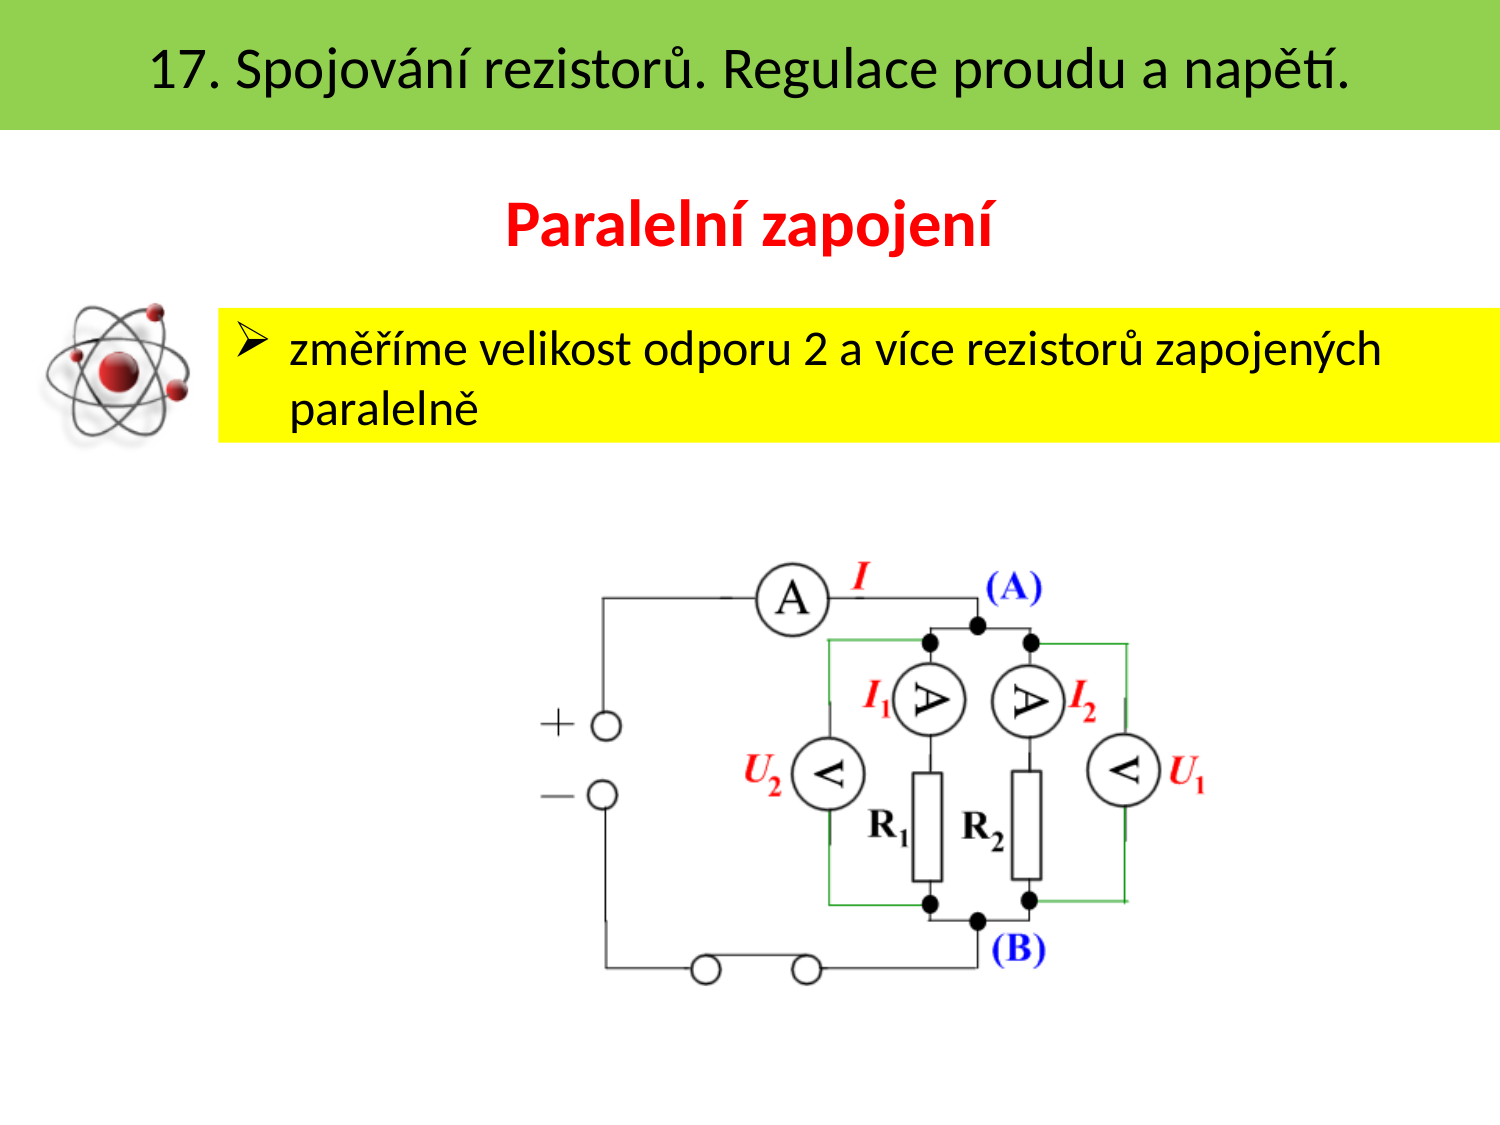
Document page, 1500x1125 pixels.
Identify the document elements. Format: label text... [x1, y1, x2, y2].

text_box Paralelní zapojení [0, 172, 1500, 268]
picture [29, 278, 219, 469]
text_box 17. Spojování rezistorů. Regulace proudu a napětí. [0, 0, 1500, 130]
text_box změříme velikost odporu 2 a více rezistorů zapojených paralelně [223, 307, 1500, 443]
picture [486, 514, 1233, 1008]
